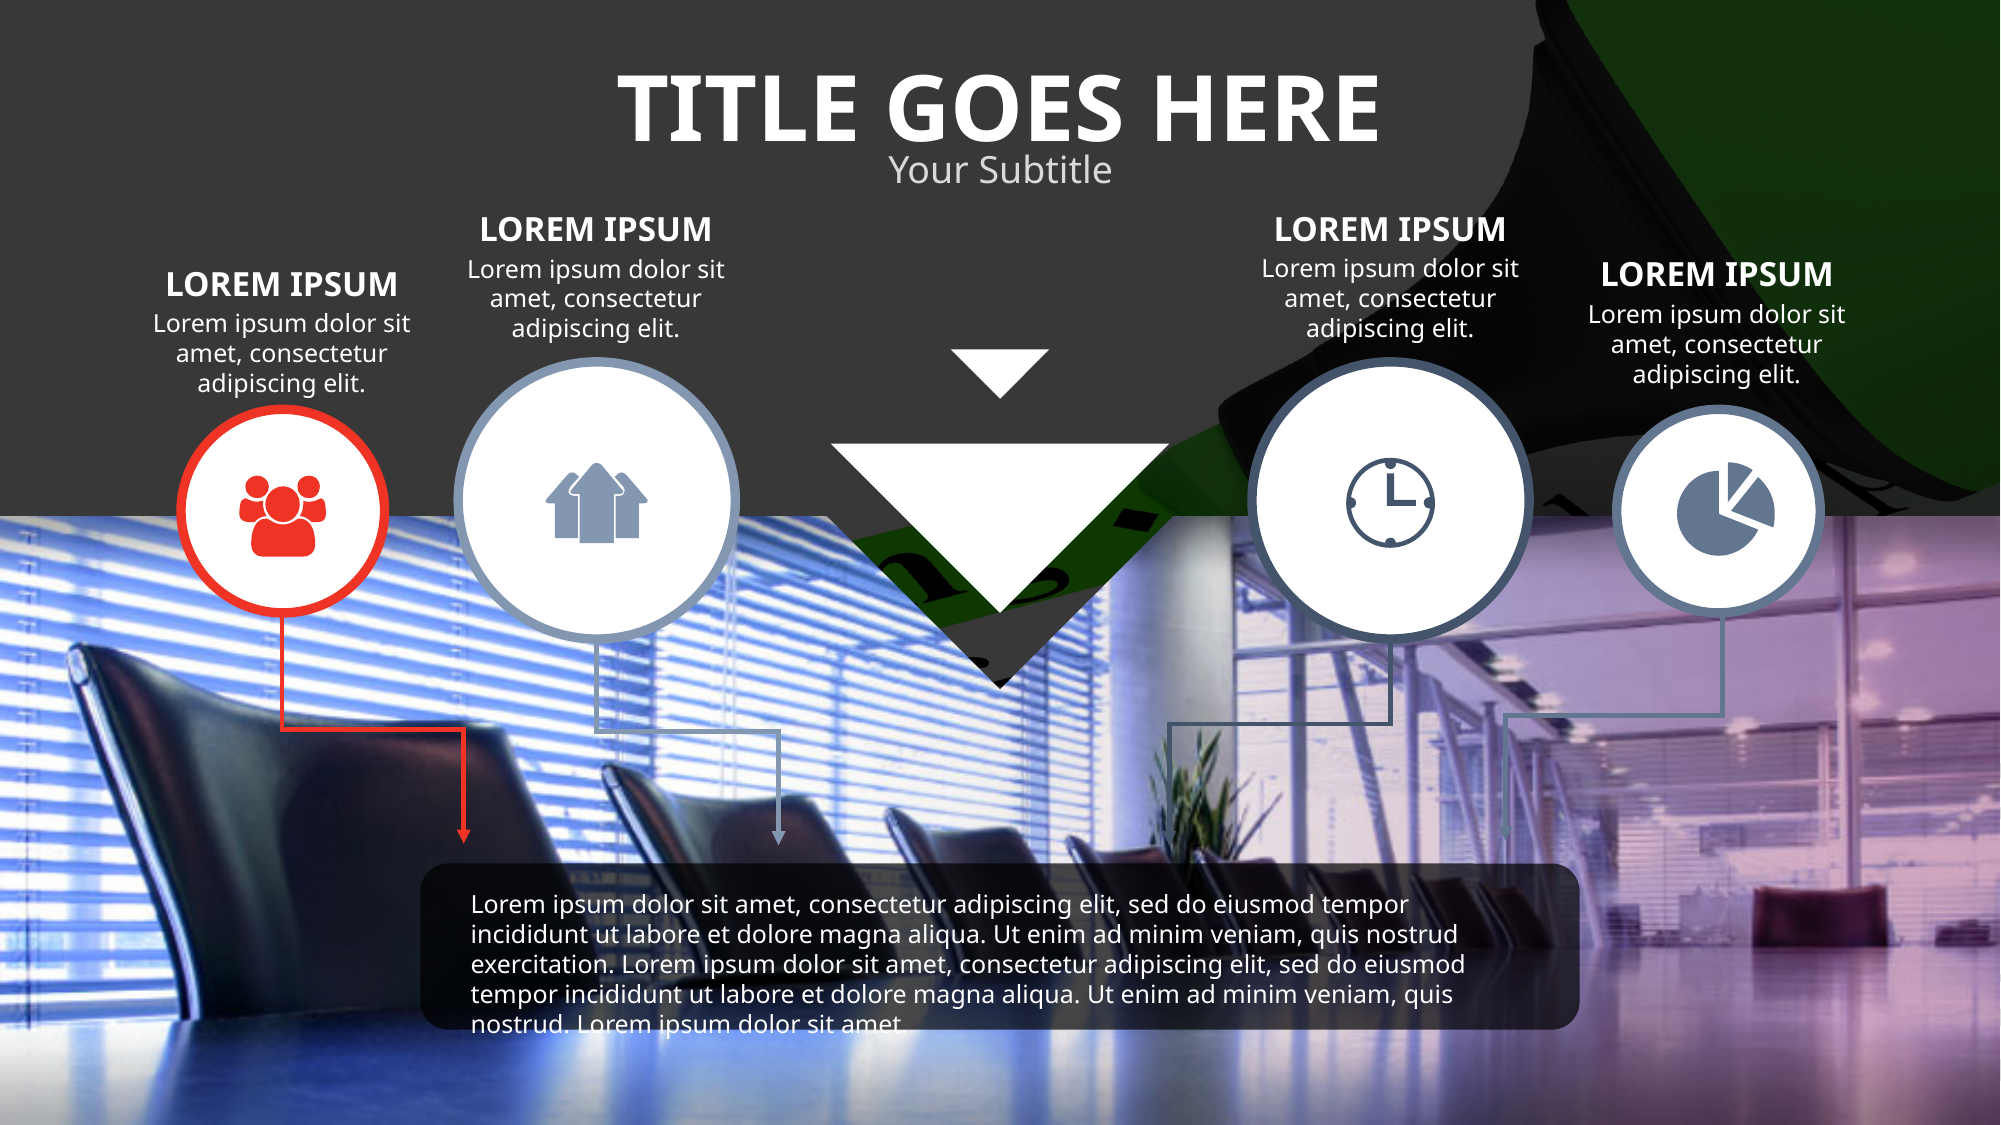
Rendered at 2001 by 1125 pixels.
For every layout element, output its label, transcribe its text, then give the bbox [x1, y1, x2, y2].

text_box LOREM IPSUM Lorem ipsum dolor sit amet, consectetur adipiscing elit. [131, 258, 432, 403]
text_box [1158, 613, 1401, 835]
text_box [1488, 606, 1739, 824]
text_box [828, 442, 1172, 615]
text_box [297, 475, 320, 499]
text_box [573, 640, 802, 823]
text_box LOREM IPSUM Lorem ipsum dolor sit amet, consectetur adipiscing elit. [446, 203, 747, 348]
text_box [420, 863, 1580, 1030]
text_box [239, 498, 326, 557]
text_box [1346, 457, 1435, 548]
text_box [1677, 462, 1775, 556]
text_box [544, 462, 650, 544]
text_box [1615, 408, 1822, 612]
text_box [548, 42, 1452, 199]
text_box [0, 515, 2000, 1125]
text_box [245, 475, 300, 523]
text_box [179, 408, 386, 614]
picture [0, 0, 2001, 1125]
text_box [1250, 360, 1531, 640]
text_box [948, 348, 1052, 401]
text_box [258, 638, 487, 821]
text_box LOREM IPSUM Lorem ipsum dolor sit amet, consectetur adipiscing elit. [1567, 248, 1867, 394]
text_box [457, 360, 737, 640]
text_box LOREM IPSUM Lorem ipsum dolor sit amet, consectetur adipiscing elit. [1240, 203, 1541, 348]
